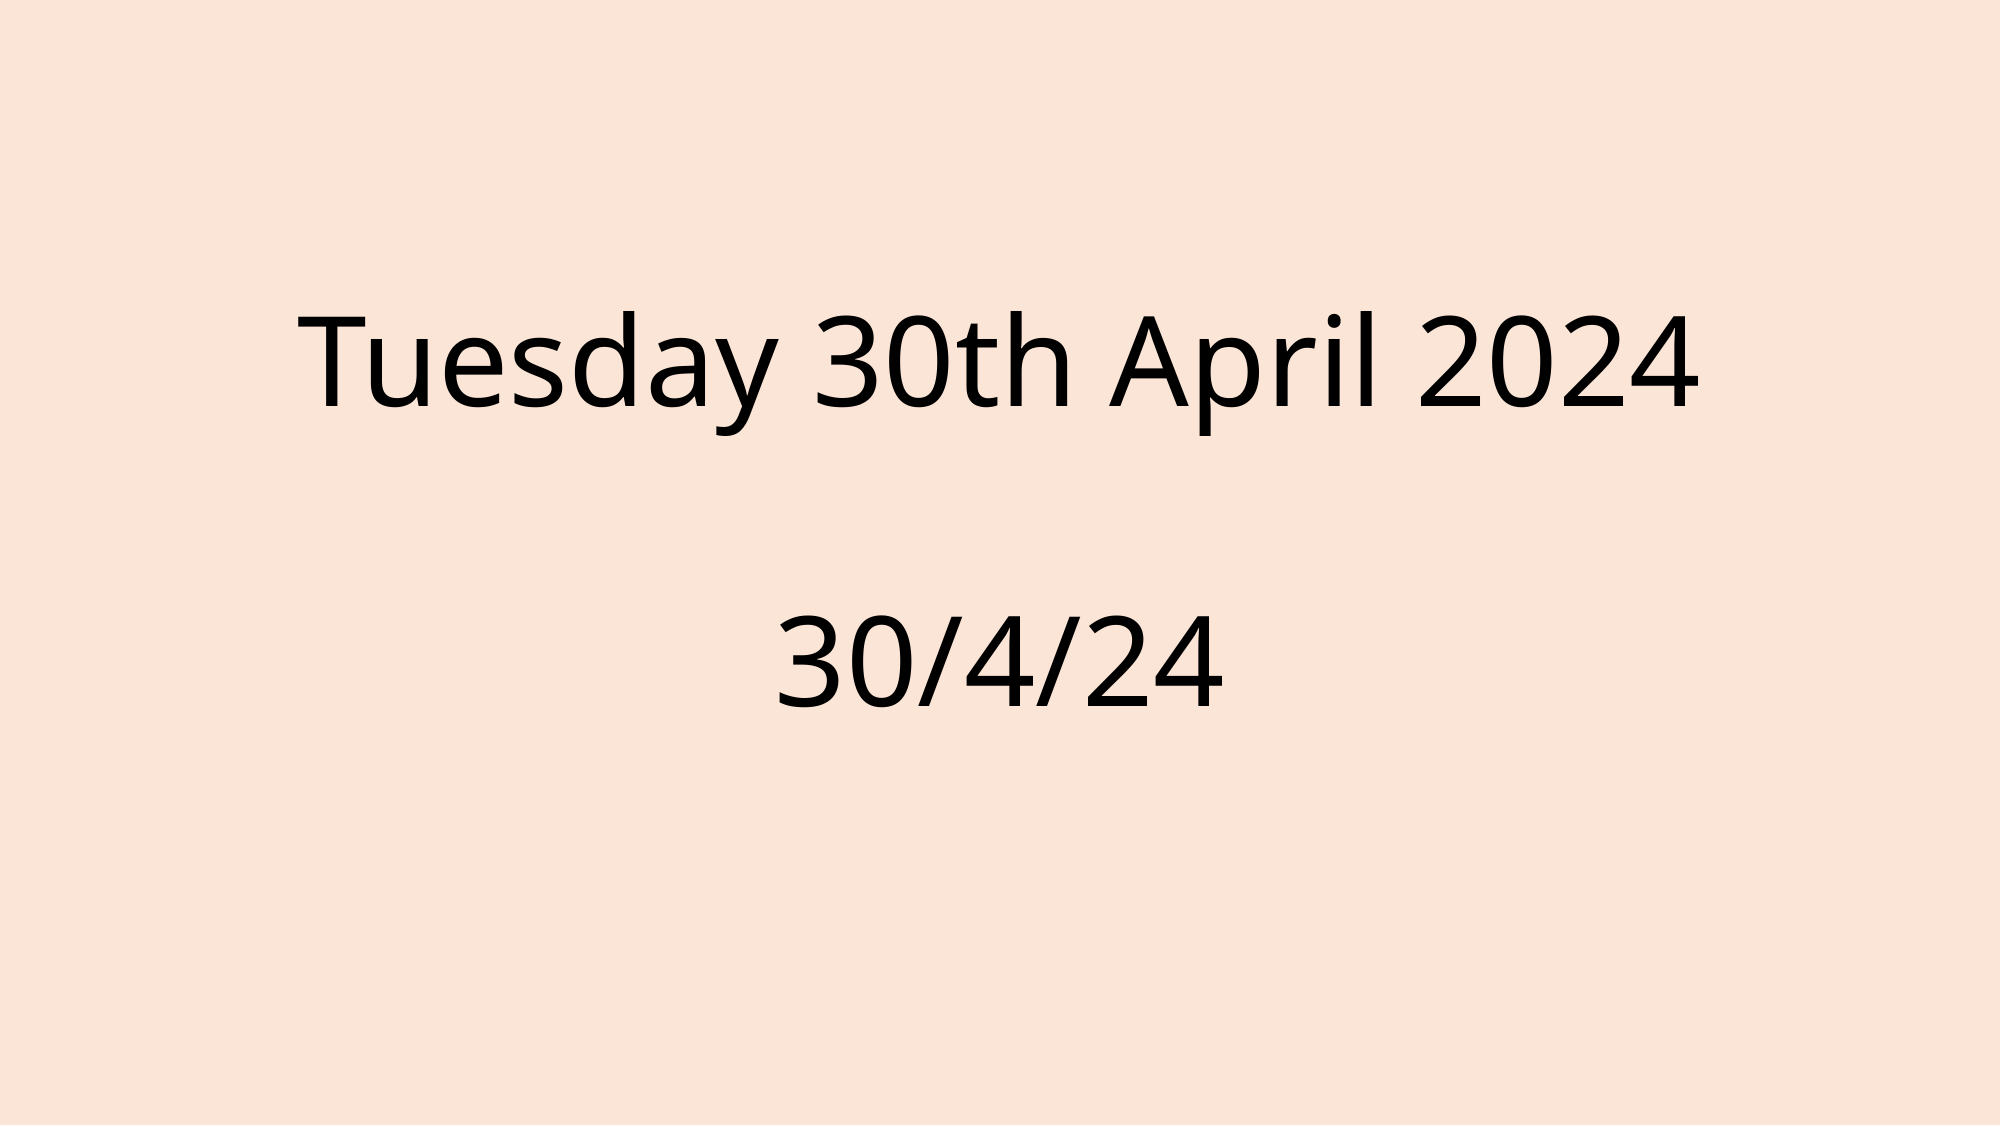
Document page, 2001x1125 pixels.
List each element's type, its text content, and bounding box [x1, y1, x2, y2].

subtitle 30/4/24 [249, 590, 1750, 863]
title Tuesday 30th April 2024 [249, 184, 1750, 576]
